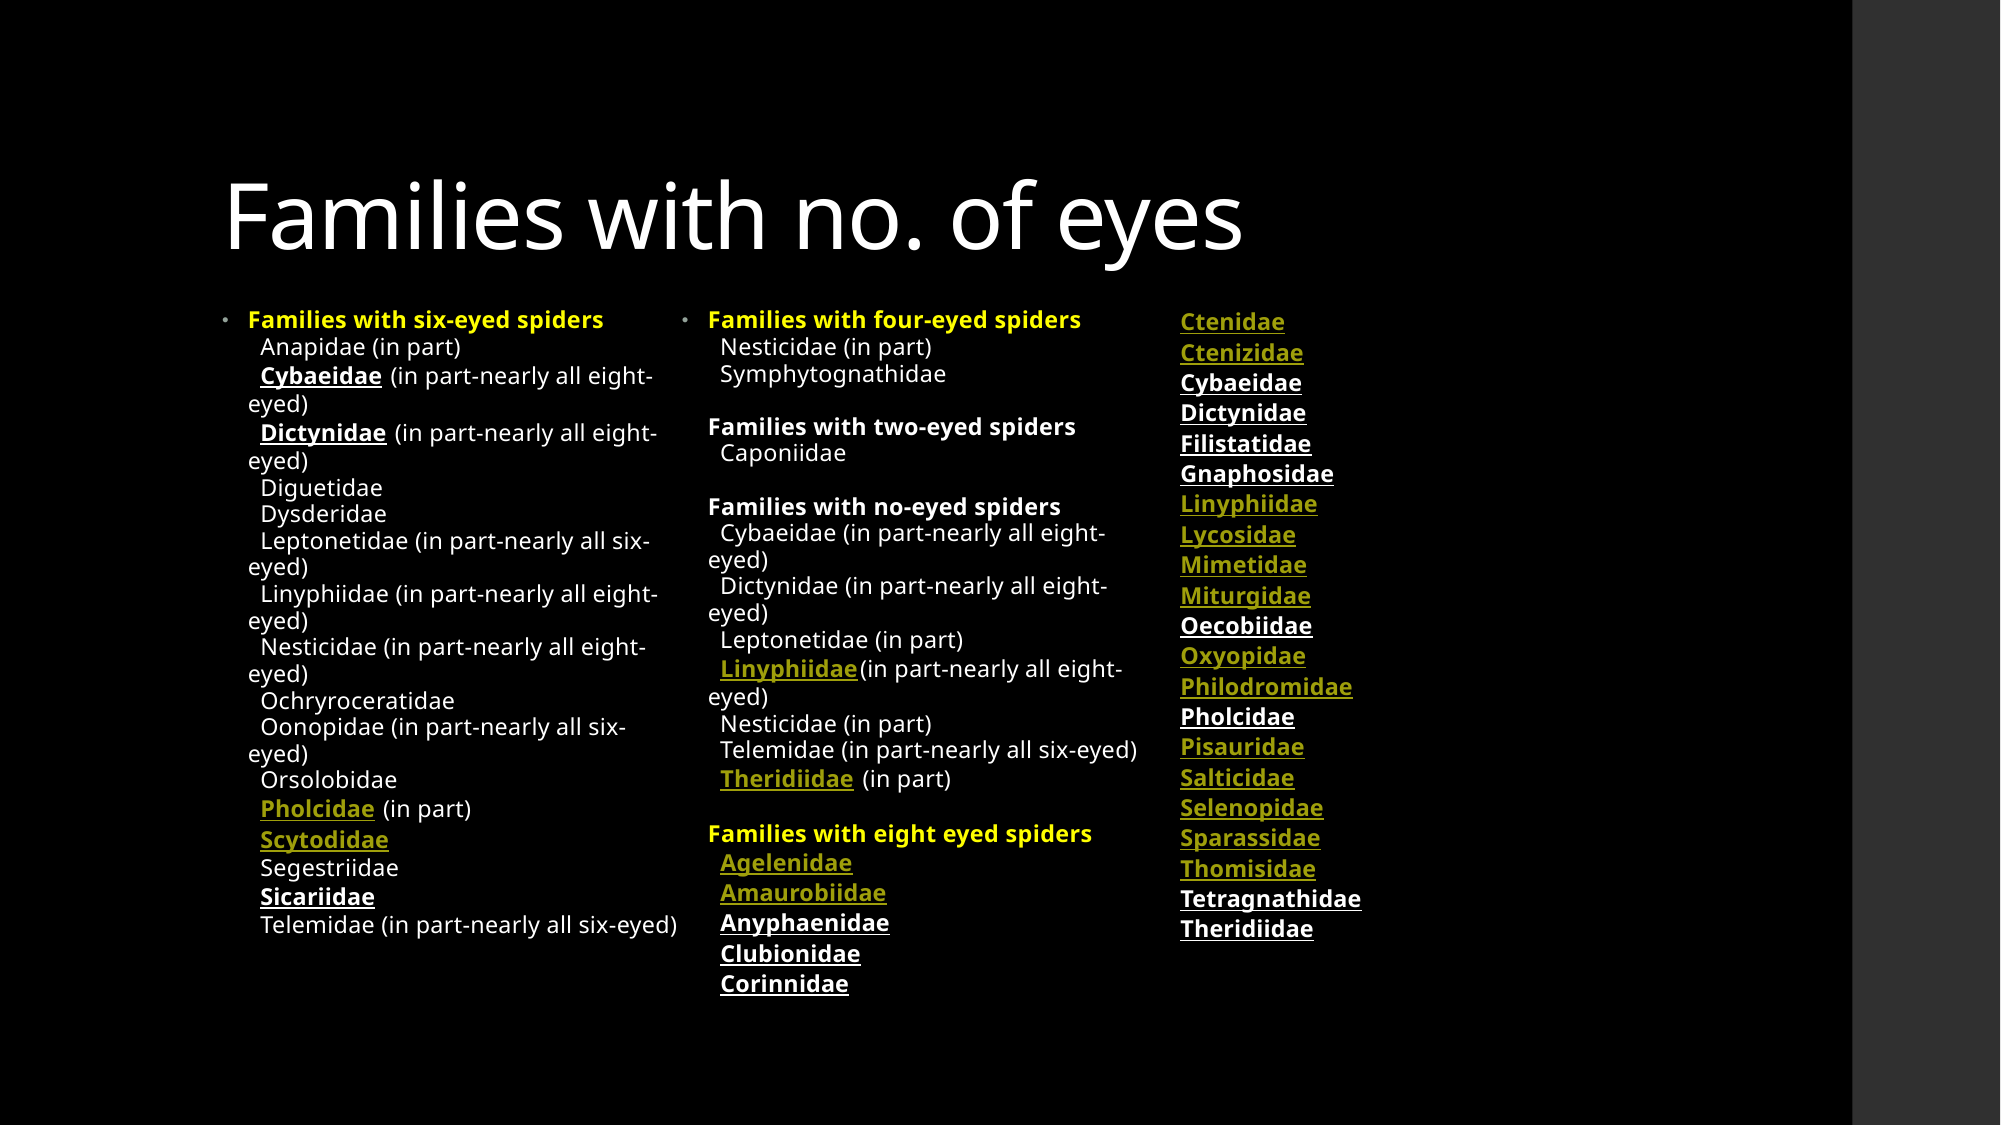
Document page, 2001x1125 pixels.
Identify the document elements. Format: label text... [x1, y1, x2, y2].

list Families with six-eyed spiders Anapidae (in part) Cybaeidae (in part-nearly all eight-eyed) Dictynidae (in part-nearly all eight-eyed) Diguetidae Dysderidae Leptonetidae (in part-nearly all six-eyed) Linyphiidae (in part-nearly all eight-eyed) Nesticidae (in part-nearly all eight-eyed) Ochryroceratidae Oonopidae (in part-nearly all six-eyed) Orsolobidae Pholcidae (in part) Scytodidae Segestriidae Sicariidae Telemidae (in part-nearly all six-eyed) Families with four-eyed spiders Nesticidae (in part) Symphytognathidae Families with two-eyed spiders Caponiidae Families with no-eyed spiders Cybaeidae (in part-nearly all eight-eyed) Dictynidae (in part-nearly all eight-eyed) Leptonetidae (in part) Linyphiidae(in part-nearly all eight-eyed) Nesticidae (in part) Telemidae (in part-nearly all six-eyed) Theridiidae (in part) Families with eight eyed spiders Agelenidae Amaurobiidae Anyphaenidae Clubionidae Corinnidae Ctenidae Ctenizidae Cybaeidae Dictynidae Filistatidae Gnaphosidae Linyphiidae Lycosidae Mimetidae Miturgidae Oecobiidae Oxyopidae Philodromidae Pholcidae Pisauridae Salticidae Selenopidae Sparassidae Thomisidae Tetragnathidae Theridiidae [206, 299, 1617, 1014]
title Families with no. of eyes [206, 60, 1797, 278]
